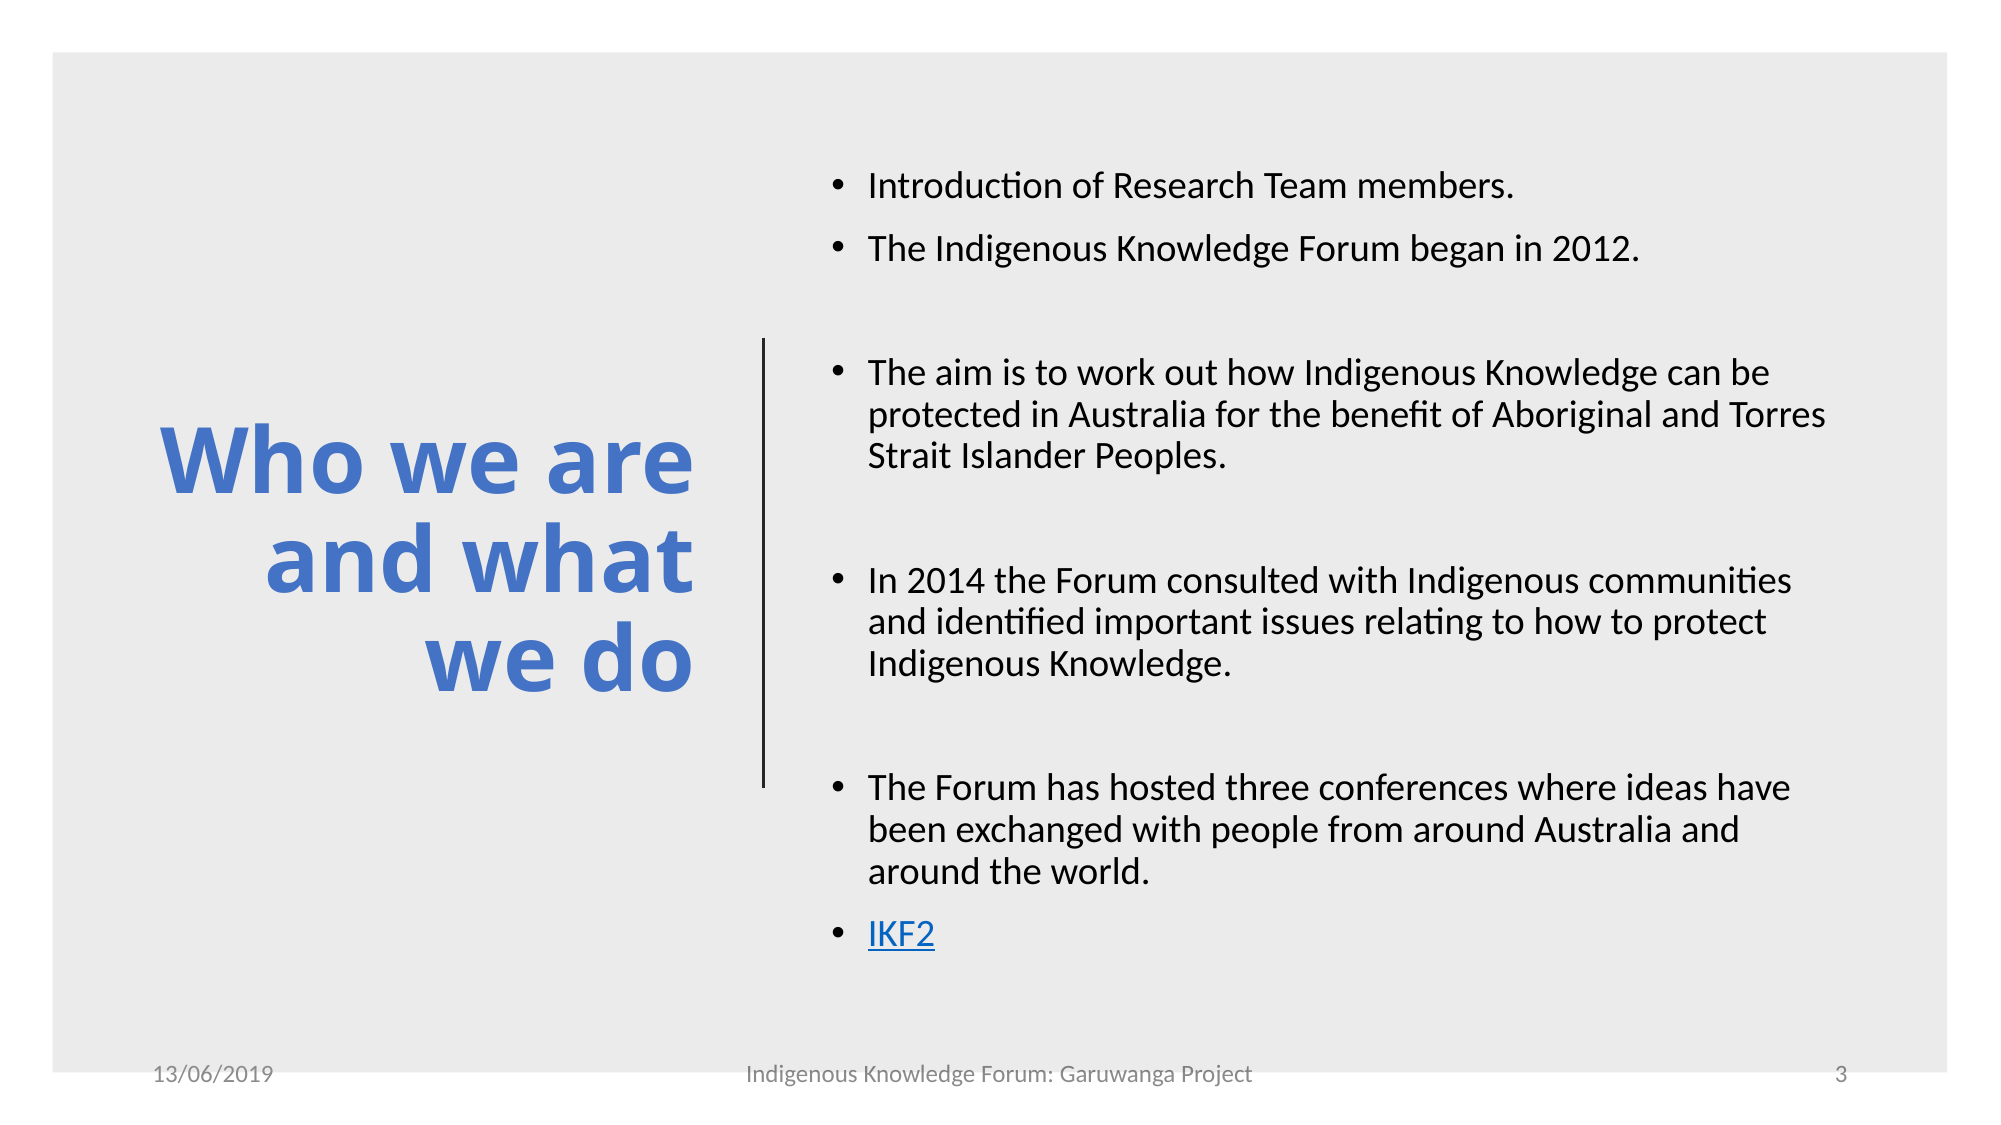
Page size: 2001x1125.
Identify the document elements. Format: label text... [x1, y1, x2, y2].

text_box [52, 51, 1948, 1073]
list Introduction of Research Team members. The Indigenous Knowledge Forum began in 2012. The aim is to work out how Indigenous Knowledge can be protected in Australia for the benefit of Aboriginal and Torres Strait Islander Peoples. In 2014 the Forum consulted with Indigenous communities and identified important issues relating to how to protect Indigenous Knowledge. The Forum has hosted three conferences where ideas have been exchanged with people from around Australia and around the world. IKF2 [816, 158, 1863, 967]
slide_number 3 [1412, 1042, 1863, 1103]
footer Indigenous Knowledge Forum: Garuwanga Project [662, 1042, 1338, 1103]
title Who we are and what we do [137, 158, 711, 967]
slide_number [137, 1042, 588, 1103]
